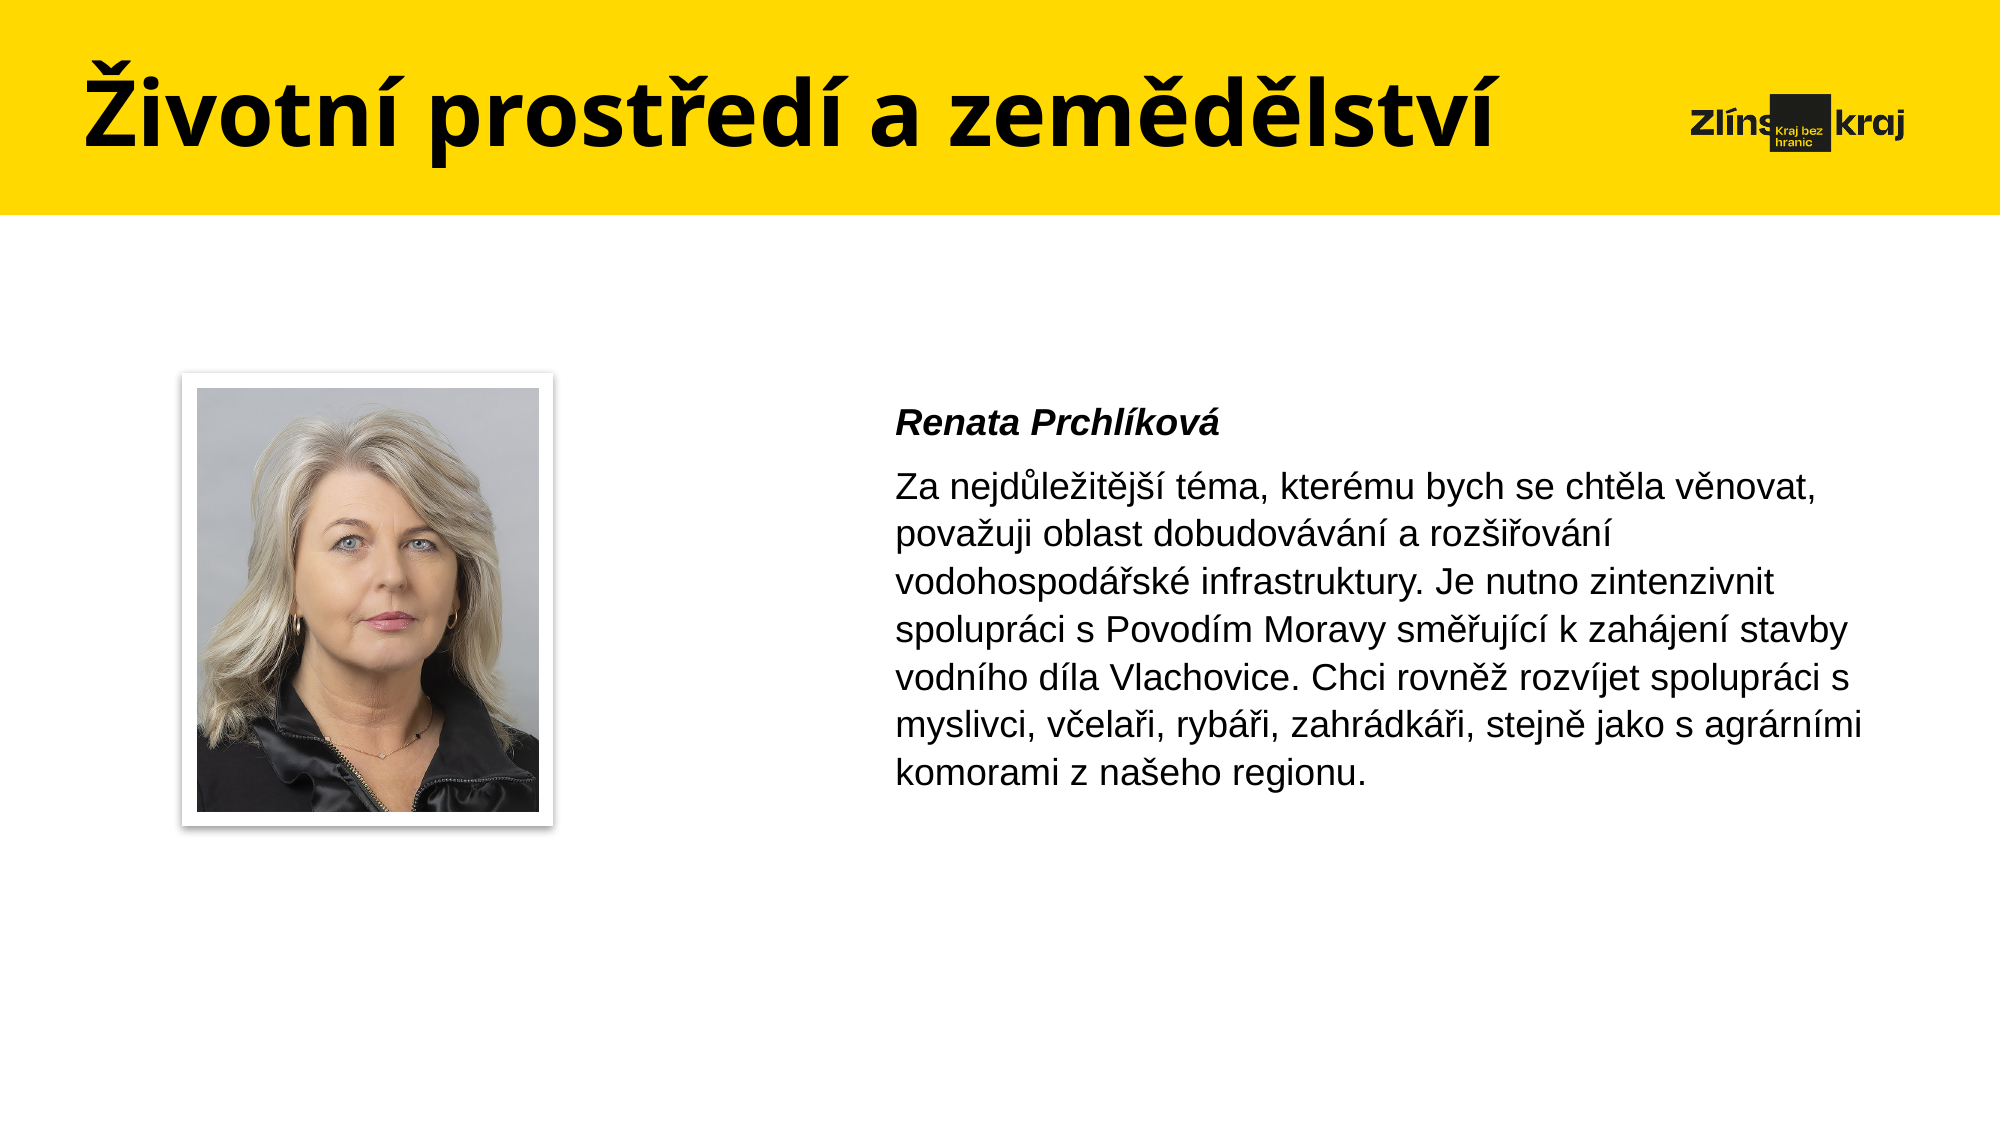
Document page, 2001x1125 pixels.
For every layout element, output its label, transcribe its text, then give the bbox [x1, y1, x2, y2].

title Životní prostředí a zemědělství [69, 60, 1918, 214]
picture [1690, 94, 1904, 152]
picture [196, 387, 539, 812]
text_box Renata Prchlíková Za nejdůležitější téma, kterému bych se chtěla věnovat, považuji oblast dobudovávání a rozšiřování vodohospodářské infrastruktury. Je nutno zintenzivnit spolupráci s Povodím Moravy směřující k zahájení stavby vodního díla Vlachovice. Chci rovněž rozvíjet spolupráci s myslivci, včelaři, rybáři, zahrádkáři, stejně jako s agrárními komorami z našeho regionu. [880, 387, 1904, 801]
